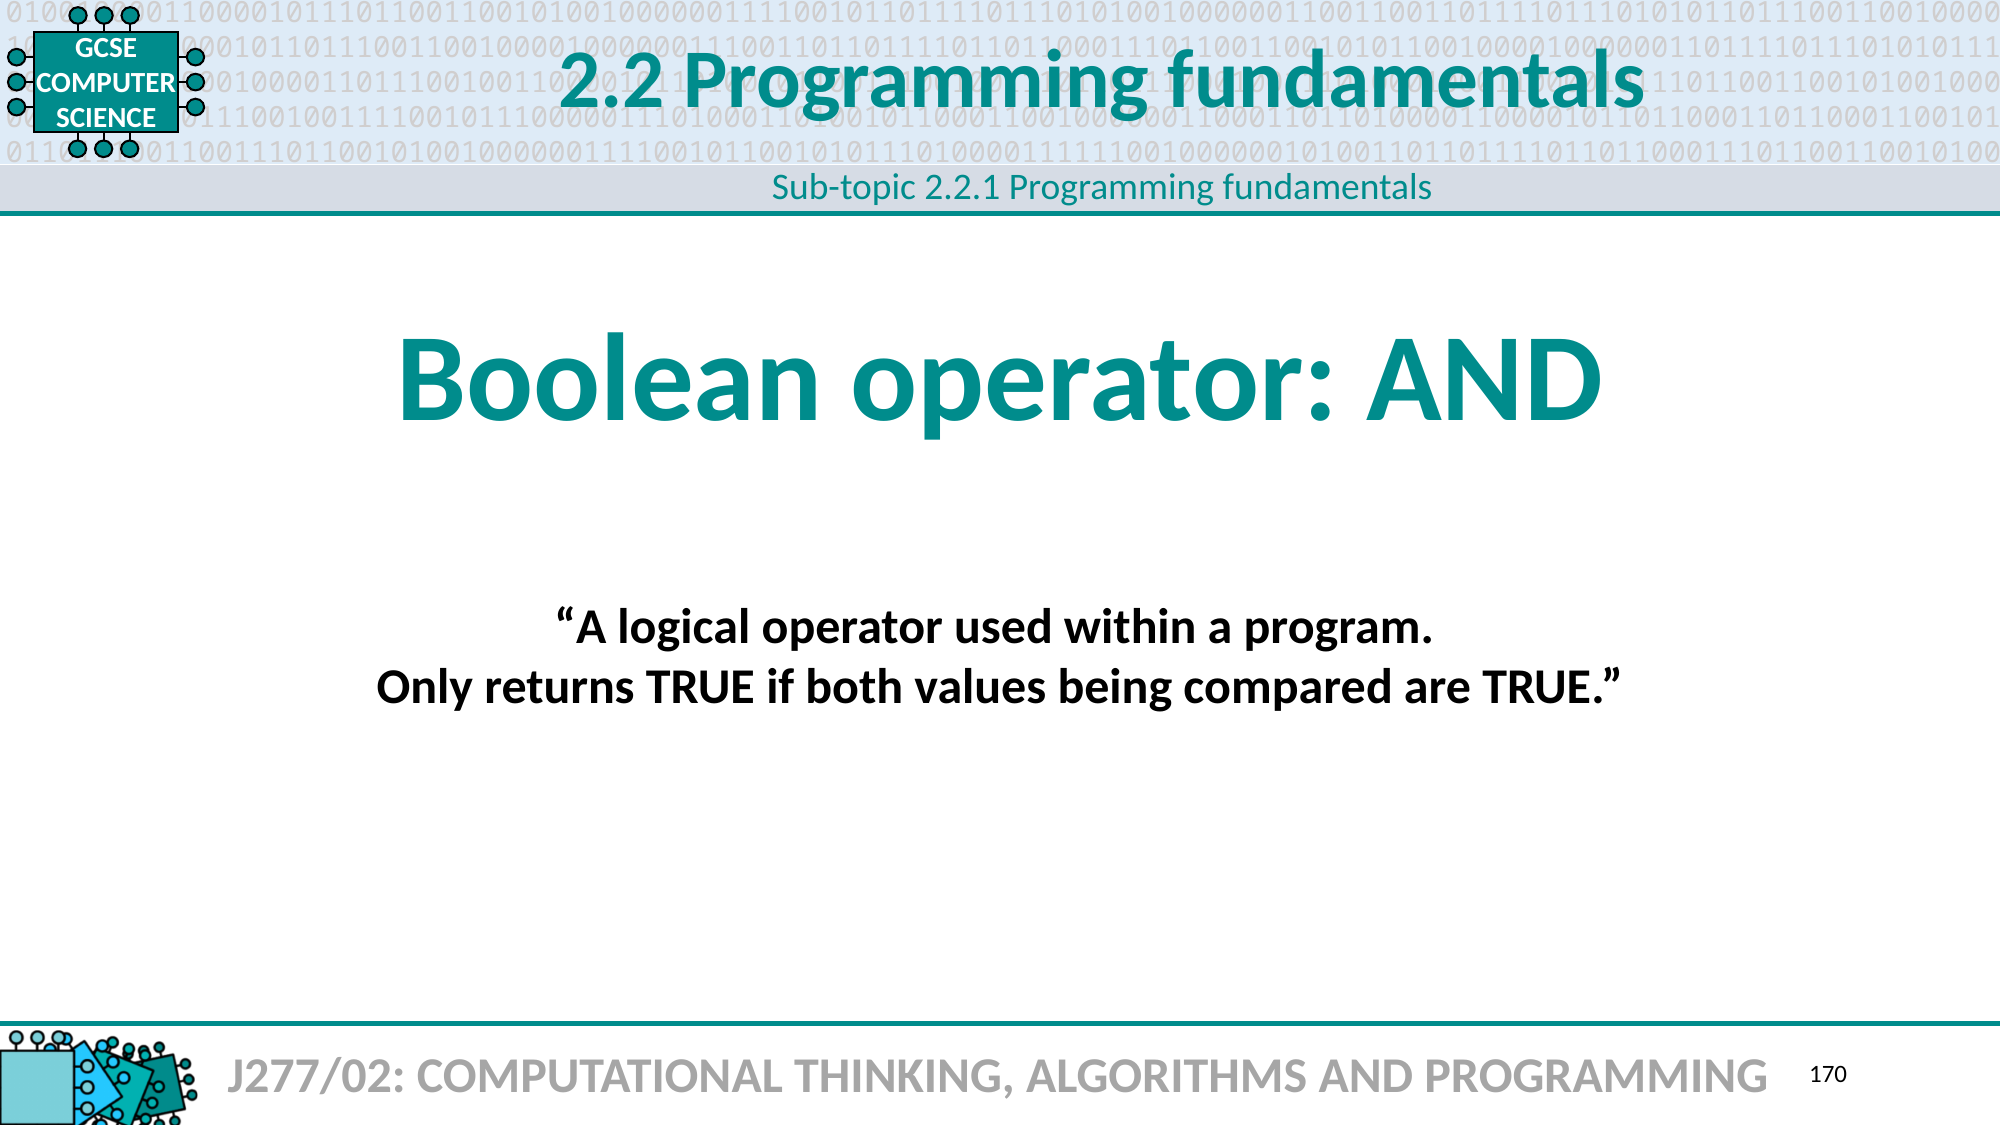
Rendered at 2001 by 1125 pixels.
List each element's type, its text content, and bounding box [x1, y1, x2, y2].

text_box Boolean operator: AND [0, 287, 2000, 453]
text_box J277/02: COMPUTATIONAL THINKING, ALGORITHMS AND PROGRAMMING [212, 1034, 1804, 1110]
slide_number 170 [1412, 1042, 1863, 1103]
text_box 2.2 Programming fundamentals [204, 16, 2000, 132]
text_box “A logical operator used within a program. Only returns TRUE if both values being compared are TRUE.” [0, 585, 2000, 721]
text_box Sub-topic 2.2.1 Programming fundamentals [204, 154, 2000, 215]
picture [0, 1031, 198, 1125]
